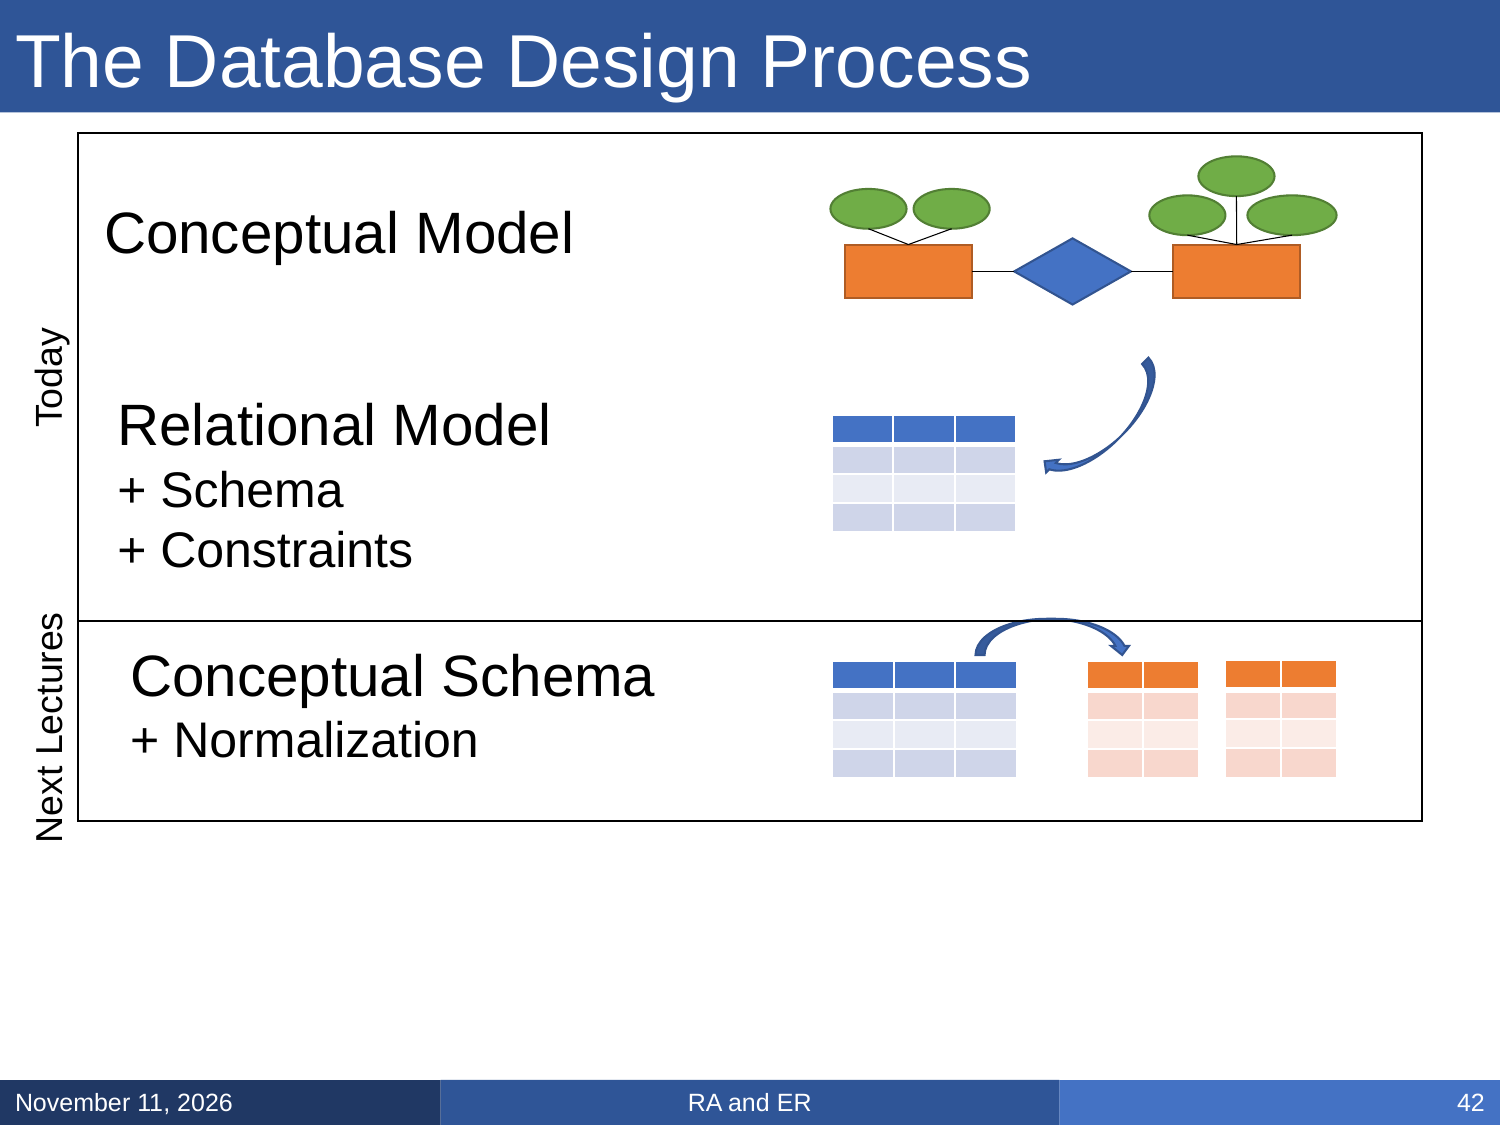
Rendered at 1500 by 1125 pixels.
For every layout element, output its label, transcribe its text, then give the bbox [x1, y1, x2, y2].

footer RA and ER [496, 1079, 1004, 1125]
title The Database Design Process [0, 0, 1500, 112]
text_box [77, 620, 1423, 822]
text_box [77, 132, 1423, 620]
slide_number 42 [1162, 1079, 1500, 1125]
text_box Next Lectures [17, 597, 77, 859]
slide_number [0, 1079, 338, 1125]
text_box Today [17, 313, 77, 443]
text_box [830, 156, 1337, 305]
